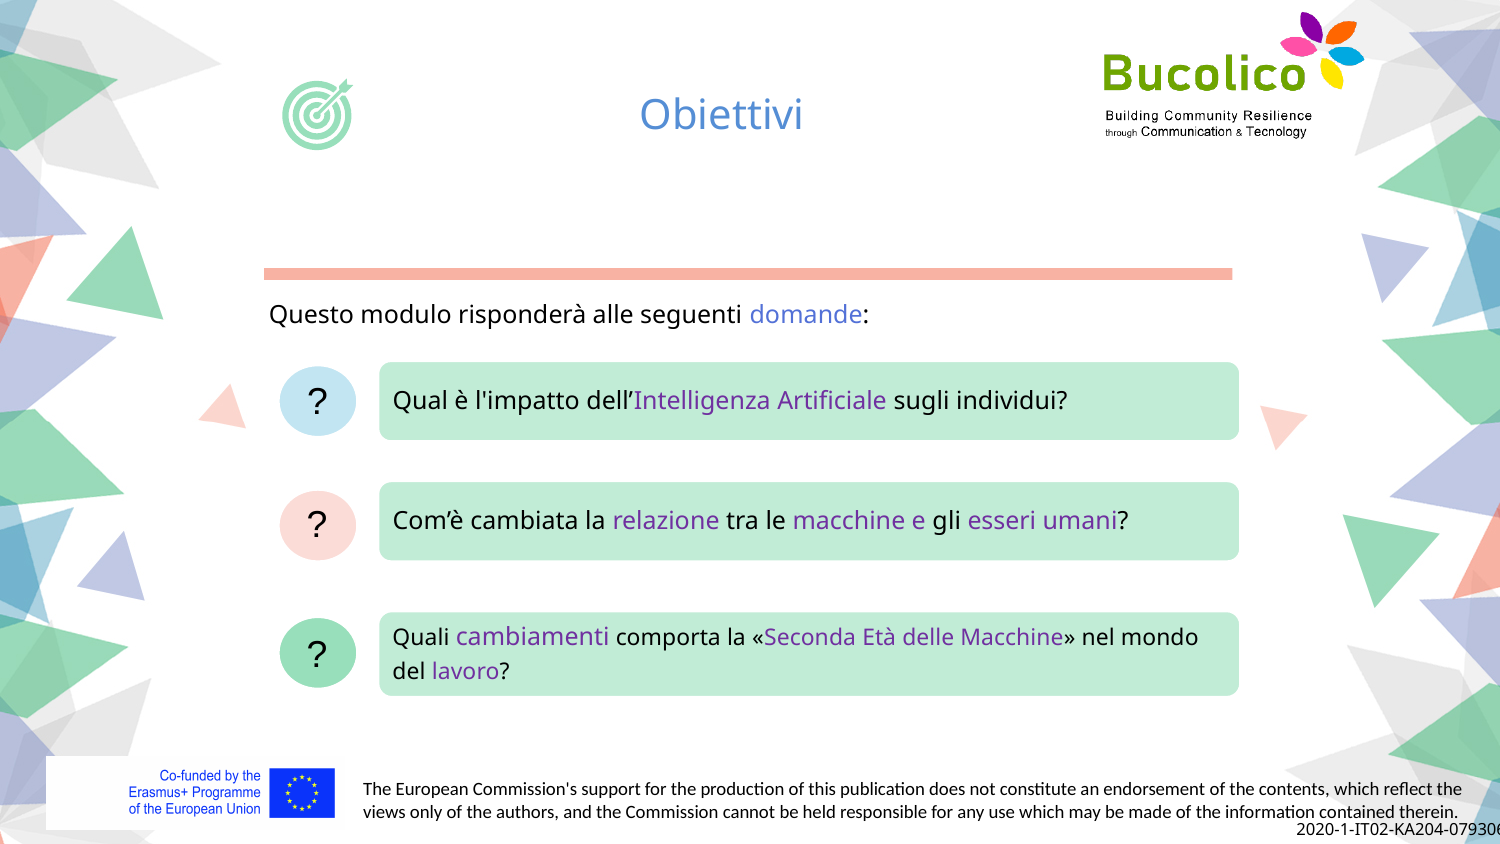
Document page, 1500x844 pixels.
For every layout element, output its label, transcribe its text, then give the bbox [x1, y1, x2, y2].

text_box The European Commission's support for the production of this publication does not constitute an endorsement of the contents, which reflect the views only of the authors, and the Commission cannot be held responsible for any use which may be made of the information contained therein. [348, 769, 1486, 830]
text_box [376, 359, 1242, 699]
text_box [296, 486, 340, 492]
picture [0, 0, 1500, 844]
text_box [293, 362, 343, 369]
text_box ? [292, 369, 345, 429]
text_box ? [291, 622, 344, 683]
text_box [280, 76, 356, 153]
text_box [275, 370, 361, 441]
text_box Questo modulo risponderà alle seguenti domande: [240, 290, 1260, 366]
list Obiettivi [410, 65, 1034, 161]
text_box ? [291, 492, 344, 553]
text_box [275, 613, 361, 692]
text_box [275, 494, 361, 565]
text_box [262, 266, 1235, 282]
